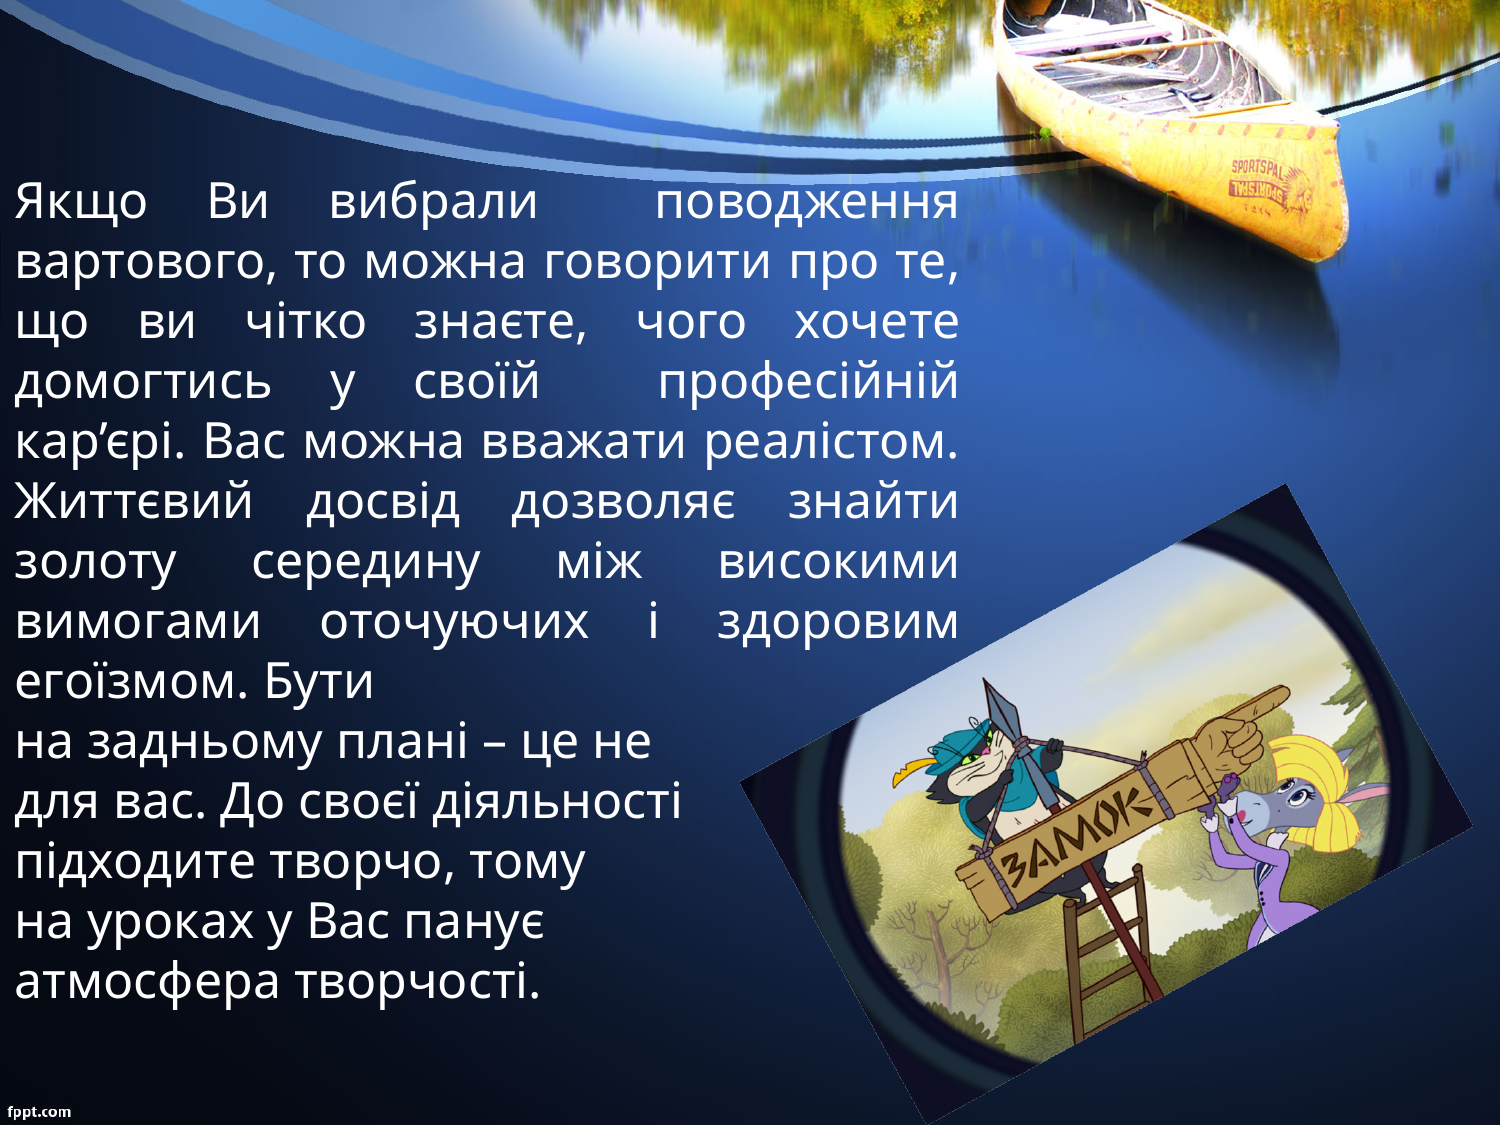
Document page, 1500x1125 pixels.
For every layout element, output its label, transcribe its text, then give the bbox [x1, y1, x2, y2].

picture [0, 0, 1500, 1125]
text_box Якщо Ви вибрали поводження вартового, то можна говорити про те, що ви чітко знаєте, чого хочете домогтись у своїй професійній кар’єрі. Вас можна вважати реалістом. Життєвий досвід дозволяє знайти золоту середину між високими вимогами оточуючих і здоровим егоїзмом. Бути на задньому плані – це не для вас. До своєї діяльності підходите творчо, тому на уроках у Вас панує атмосфера творчості. [0, 161, 976, 1017]
